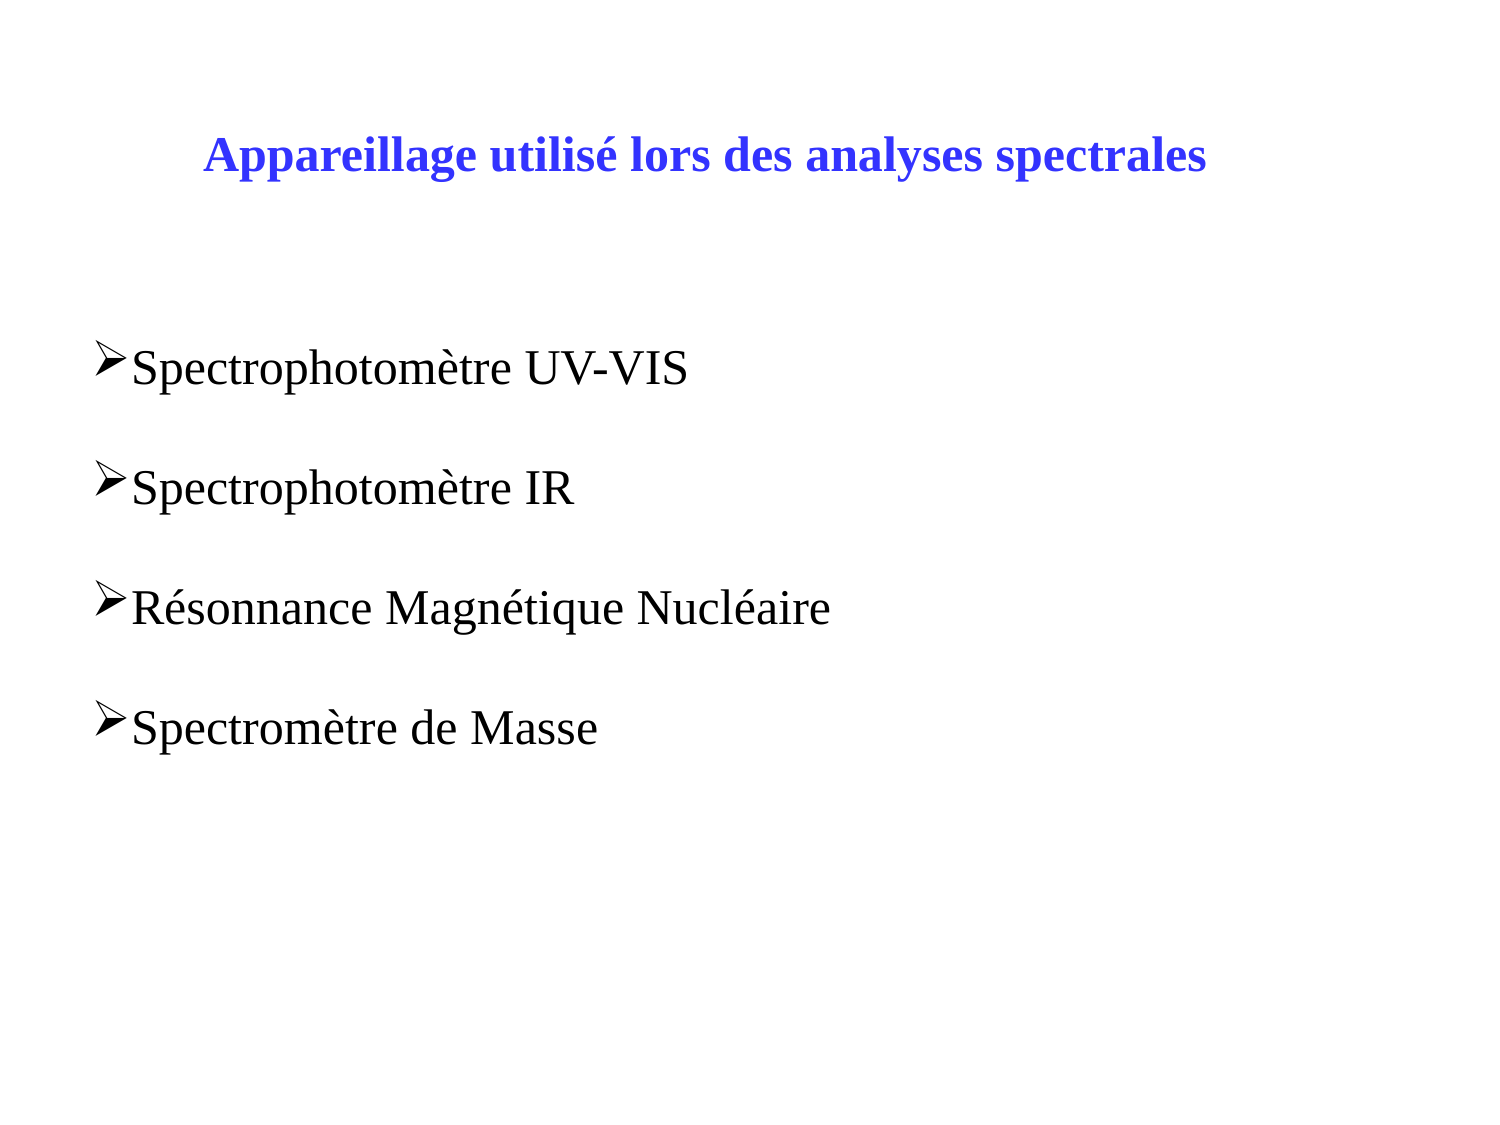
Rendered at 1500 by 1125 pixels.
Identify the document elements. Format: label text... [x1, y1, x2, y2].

text_box Appareillage utilisé lors des analyses spectrales [0, 113, 1424, 189]
text_box Spectrophotomètre UV-VIS Spectrophotomètre IR Résonnance Magnétique Nucléaire Spectromètre de Masse [76, 267, 1282, 762]
